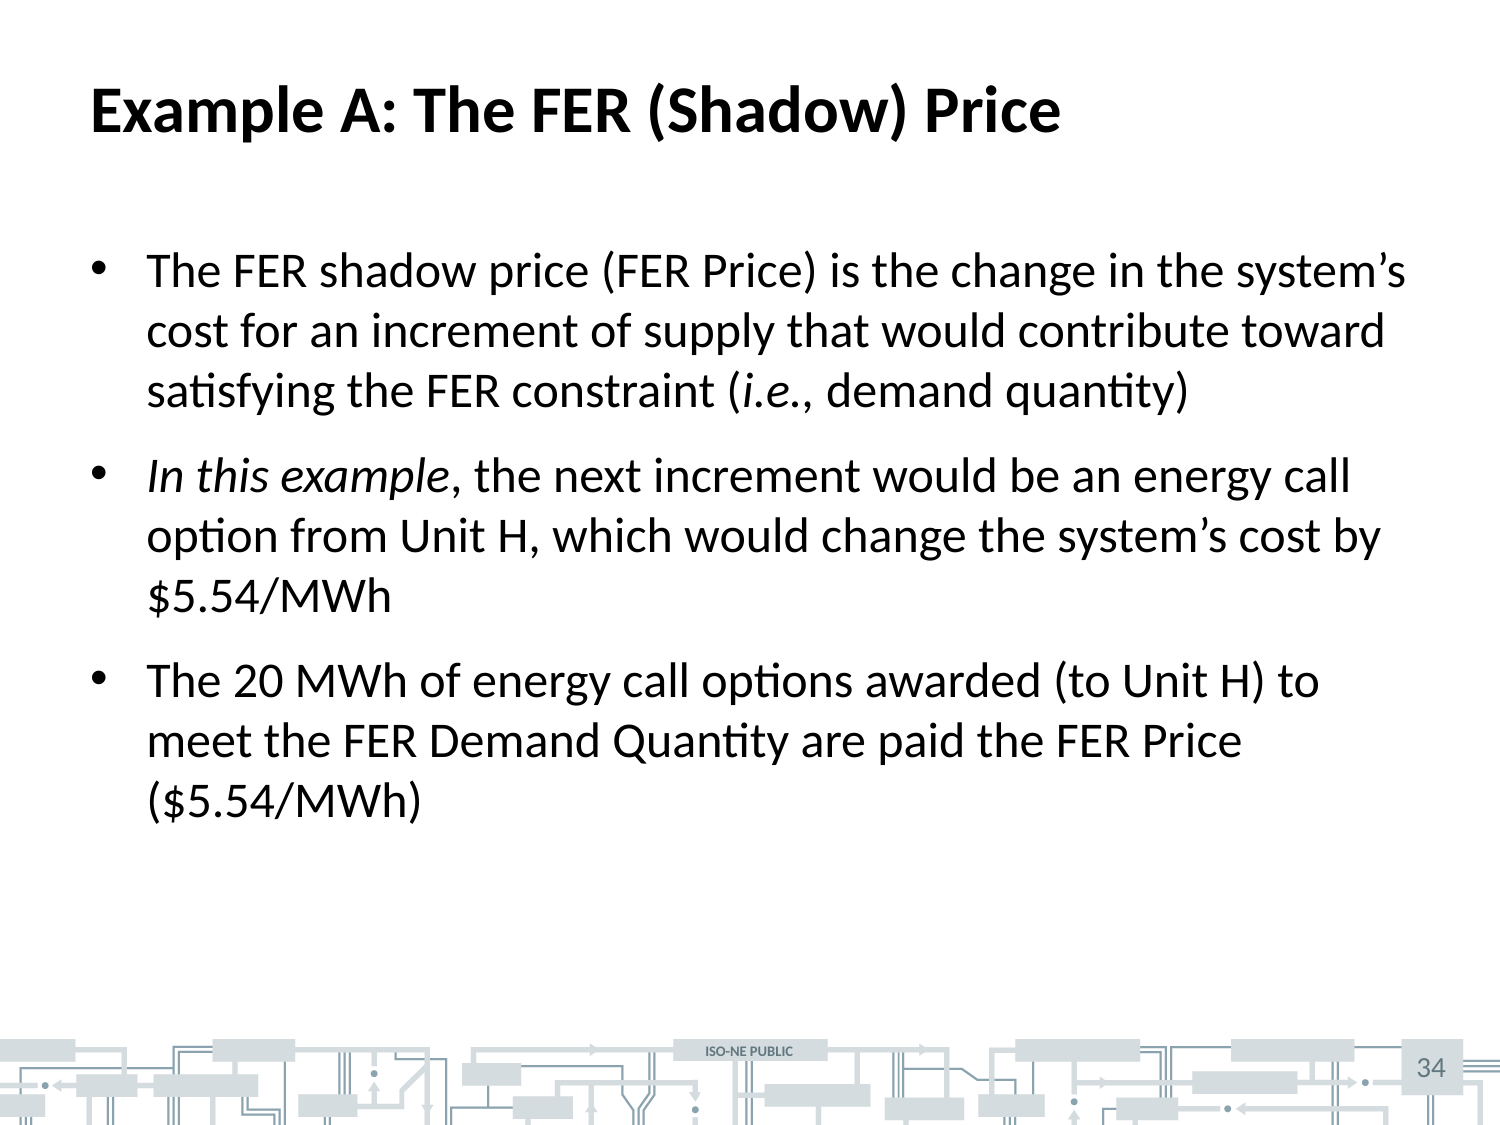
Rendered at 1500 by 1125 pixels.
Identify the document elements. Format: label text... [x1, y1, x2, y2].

list The FER shadow price (FER Price) is the change in the system’s cost for an increment of supply that would contribute toward satisfying the FER constraint (i.e., demand quantity) In this example, the next increment would be an energy call option from Unit H, which would change the system’s cost by $5.54/MWh The 20 MWh of energy call options awarded (to Unit H) to meet the FER Demand Quantity are paid the FER Price ($5.54/MWh) [75, 229, 1425, 1020]
title Example A: The FER (Shadow) Price [75, 12, 1425, 200]
picture [0, 1031, 1500, 1125]
slide_number 34 [1400, 1044, 1463, 1088]
